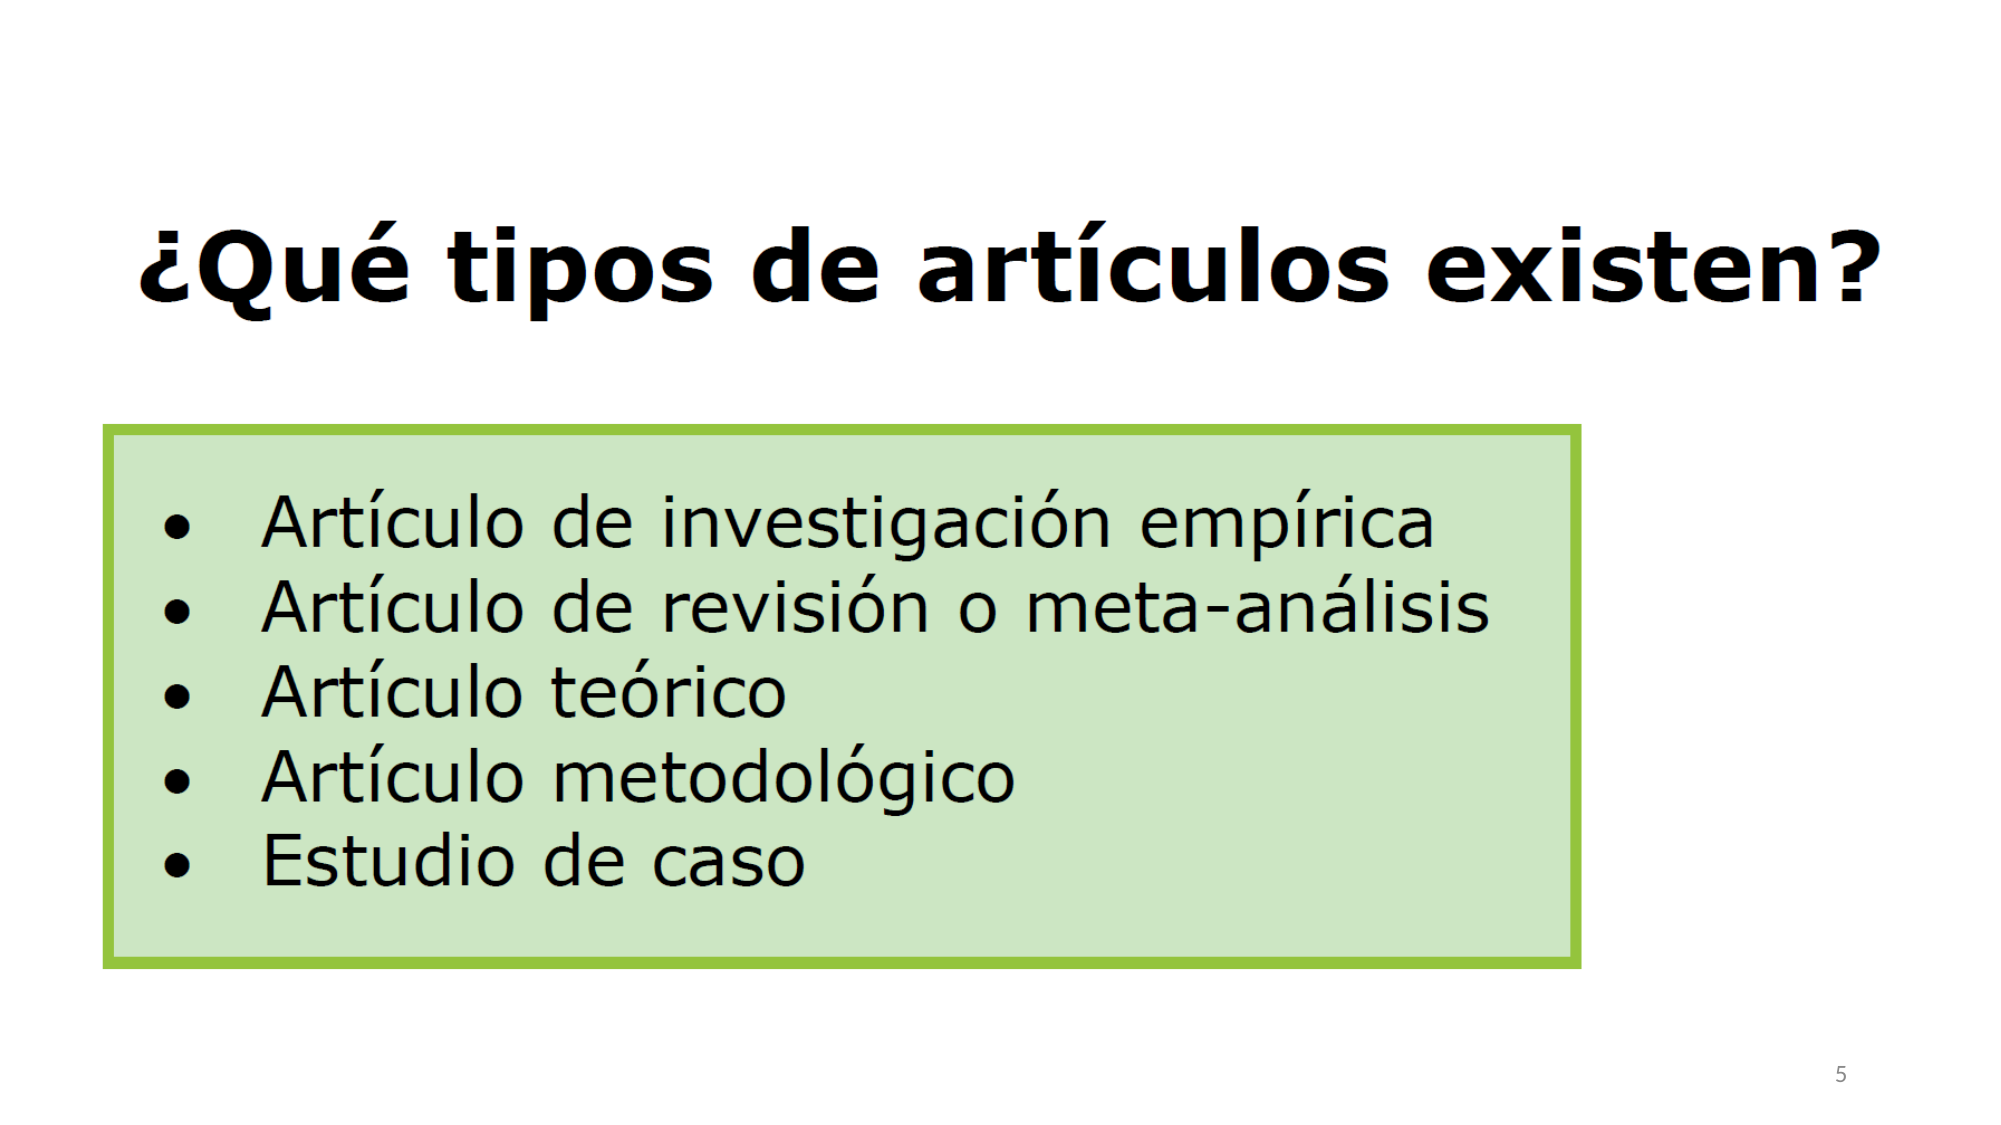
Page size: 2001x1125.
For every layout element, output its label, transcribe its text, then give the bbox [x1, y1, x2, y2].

slide_number 5 [1412, 1042, 1863, 1103]
picture [18, 185, 1932, 1035]
